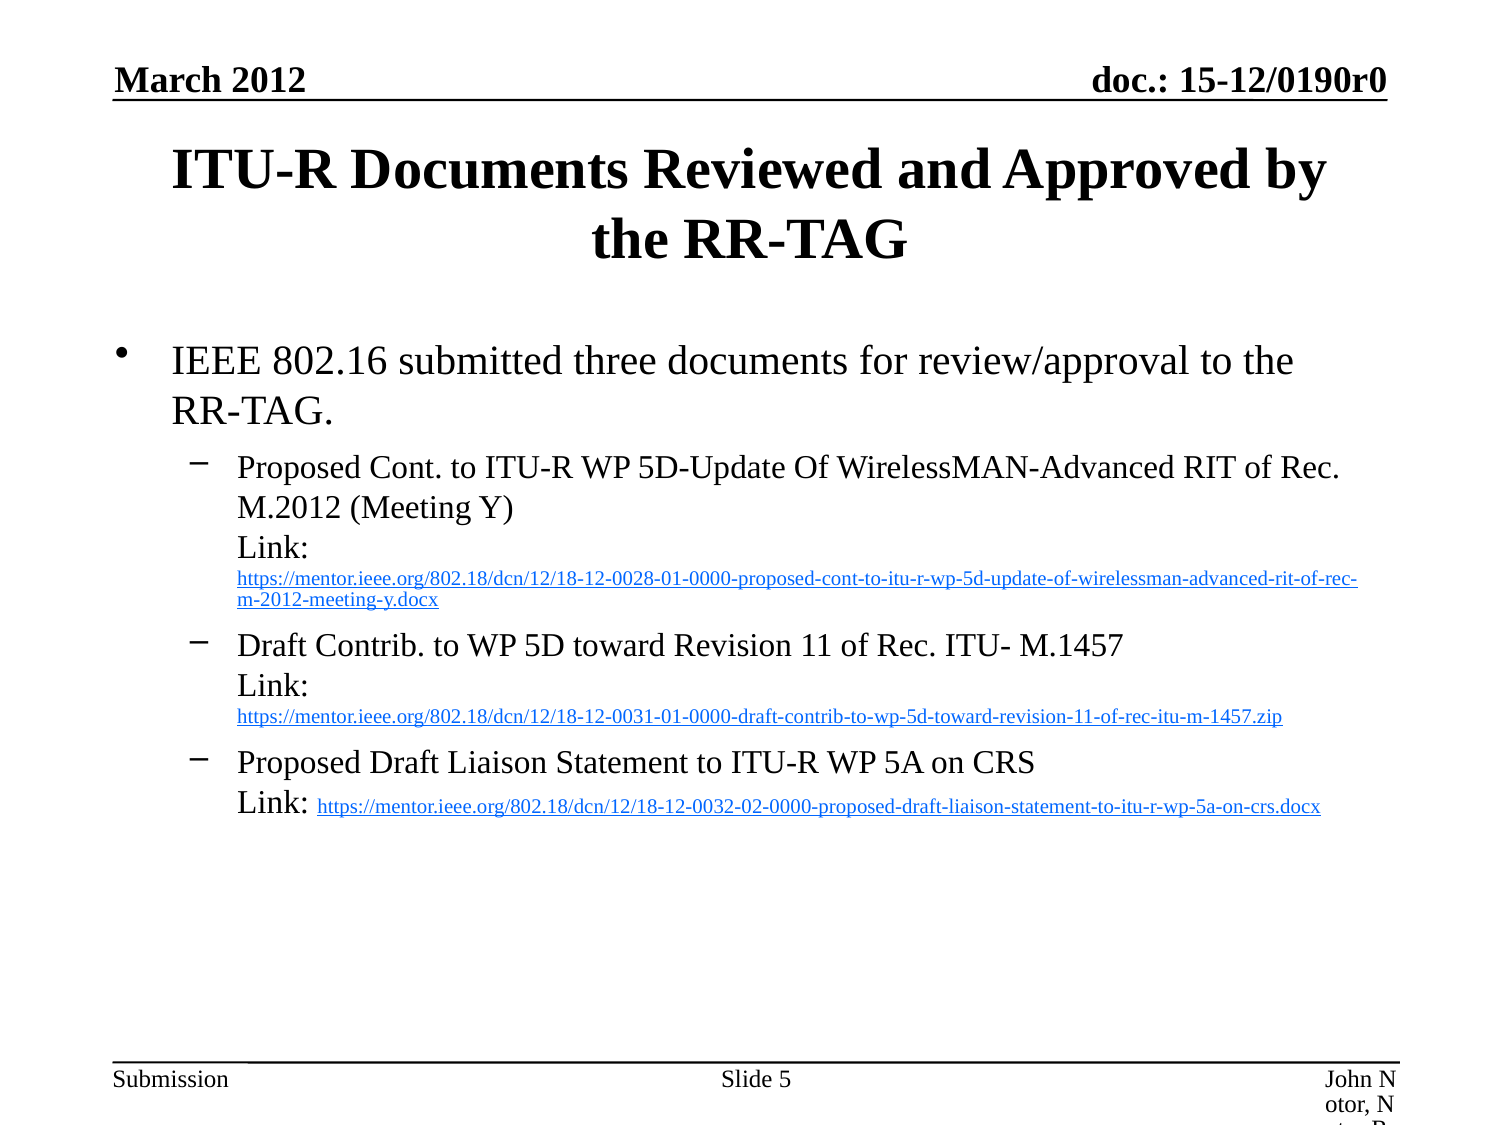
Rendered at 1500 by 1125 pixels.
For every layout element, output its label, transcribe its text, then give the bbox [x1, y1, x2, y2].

title ITU-R Documents Reviewed and Approved by the RR-TAG [112, 112, 1388, 288]
slide_number Slide 5 [712, 1061, 800, 1093]
list IEEE 802.16 submitted three documents for review/approval to the RR-TAG. Proposed Cont. to ITU-R WP 5D-Update Of WirelessMAN-Advanced RIT of Rec. M.2012 (Meeting Y) Link: https://mentor.ieee.org/802.18/dcn/12/18-12-0028-01-0000-proposed-cont-to-itu-r-wp-5d-update-of-wirelessman-advanced-rit-of-rec-m-2012-meeting-y.docx Draft Contrib. to WP 5D toward Revision 11 of Rec. ITU- M.1457 Link: https://mentor.ieee.org/802.18/dcn/12/18-12-0031-01-0000-draft-contrib-to-wp-5d-toward-revision-11-of-rec-itu-m-1457.zip Proposed Draft Liaison Statement to ITU-R WP 5A on CRS Link: https://mentor.ieee.org/802.18/dcn/12/18-12-0032-02-0000-proposed-draft-liaison-statement-to-itu-r-wp-5a-on-crs.docx [99, 324, 1376, 963]
footer John Notor, Notor Research [1324, 1061, 1402, 1093]
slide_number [114, 54, 309, 101]
